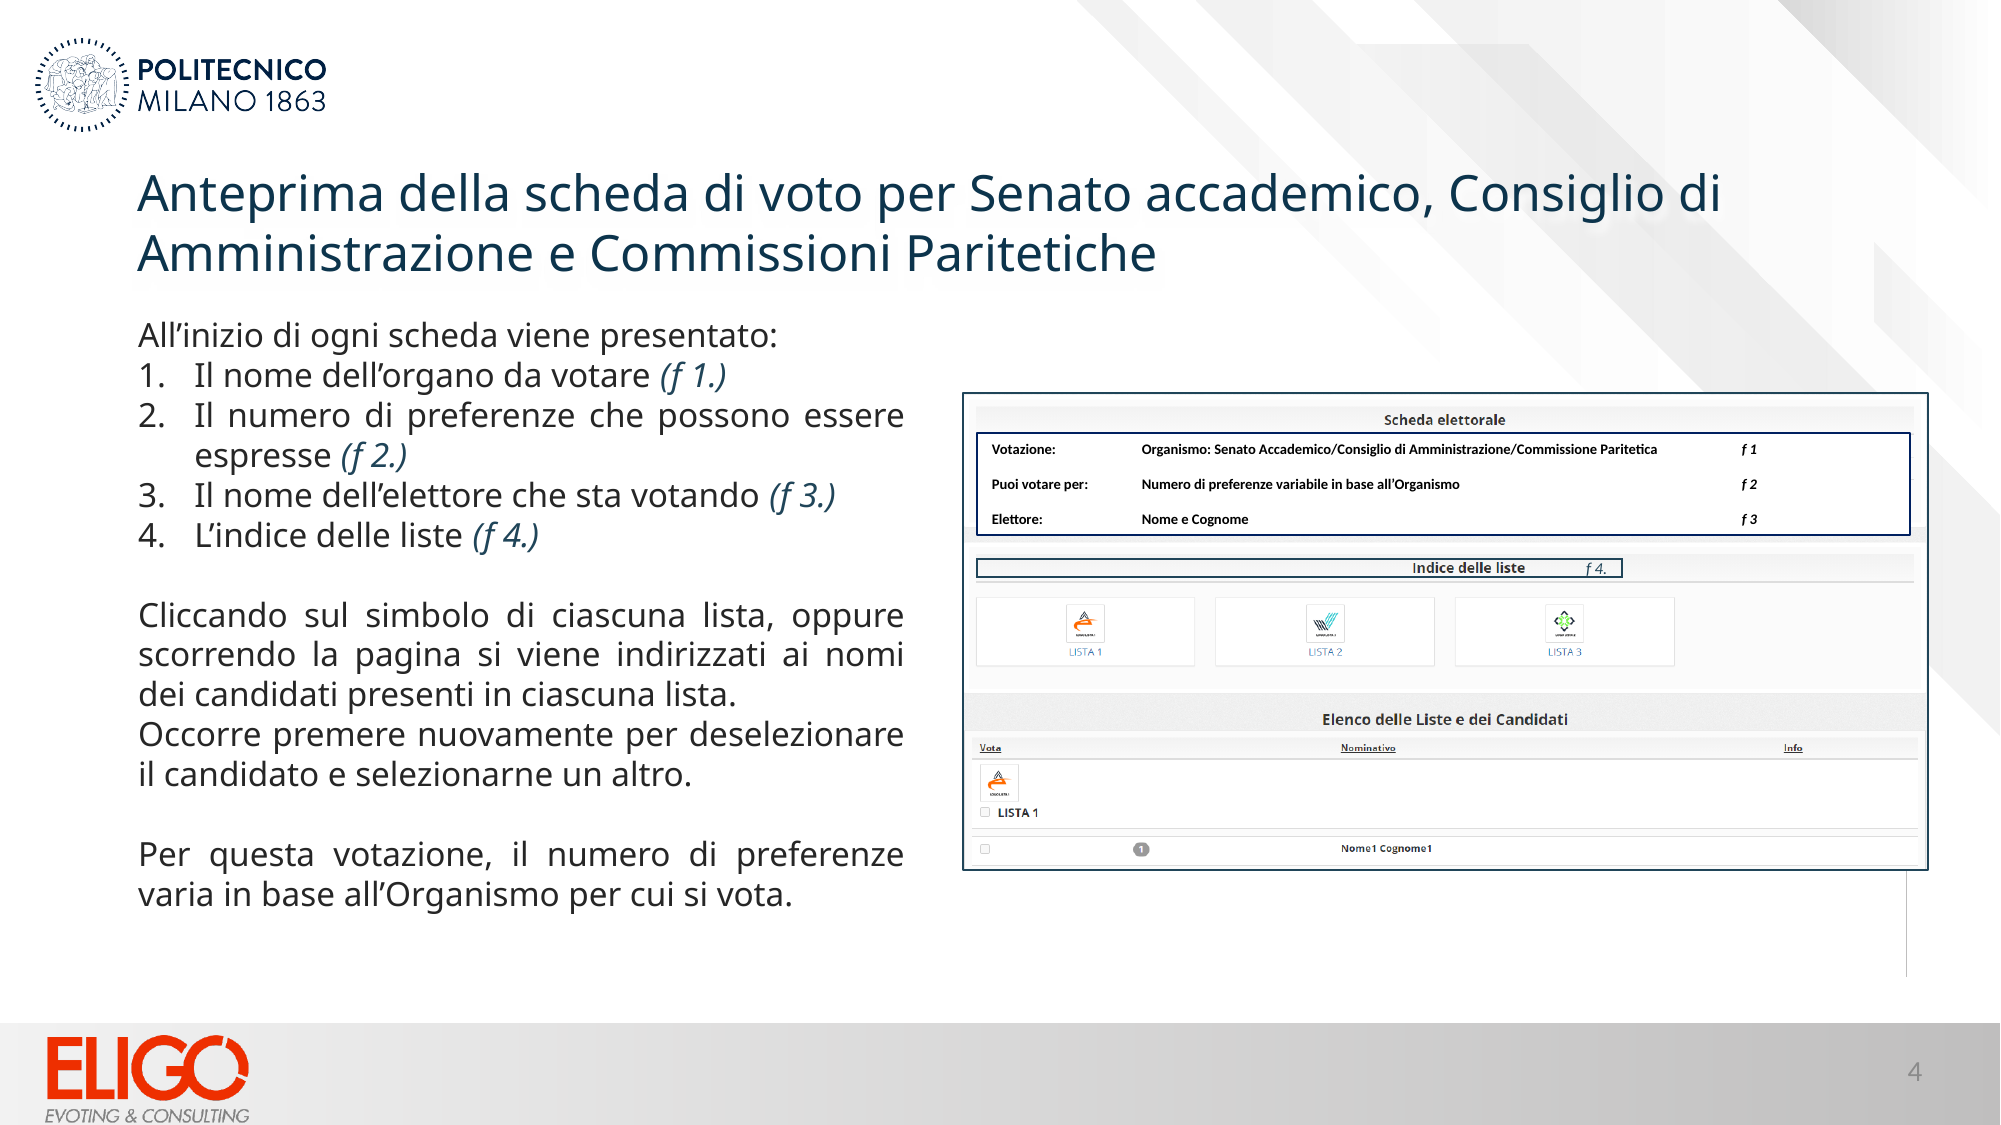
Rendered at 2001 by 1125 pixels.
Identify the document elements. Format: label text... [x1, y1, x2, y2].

text_box All’inizio di ogni scheda viene presentato: Il nome dell’organo da votare (f 1.) Il numero di preferenze che possono essere espresse (f 2.) Il nome dell’elettore che sta votando (f 3.) L’indice delle liste (f 4.) Cliccando sul simbolo di ciascuna lista, oppure scorrendo la pagina si viene indirizzati ai nomi dei candidati presenti in ciascuna lista. Occorre premere nuovamente per deselezionare il candidato e selezionarne un altro. Per questa votazione, il numero di preferenze varia in base all’Organismo per cui si vota. [123, 306, 921, 921]
picture [964, 393, 1927, 870]
slide_number 4 [1487, 1040, 1938, 1101]
text_box Anteprima della scheda di voto per Senato accademico, Consiglio di Amministrazione e Commissioni Paritetiche [137, 161, 1917, 282]
picture [45, 1035, 249, 1123]
picture [35, 38, 326, 132]
